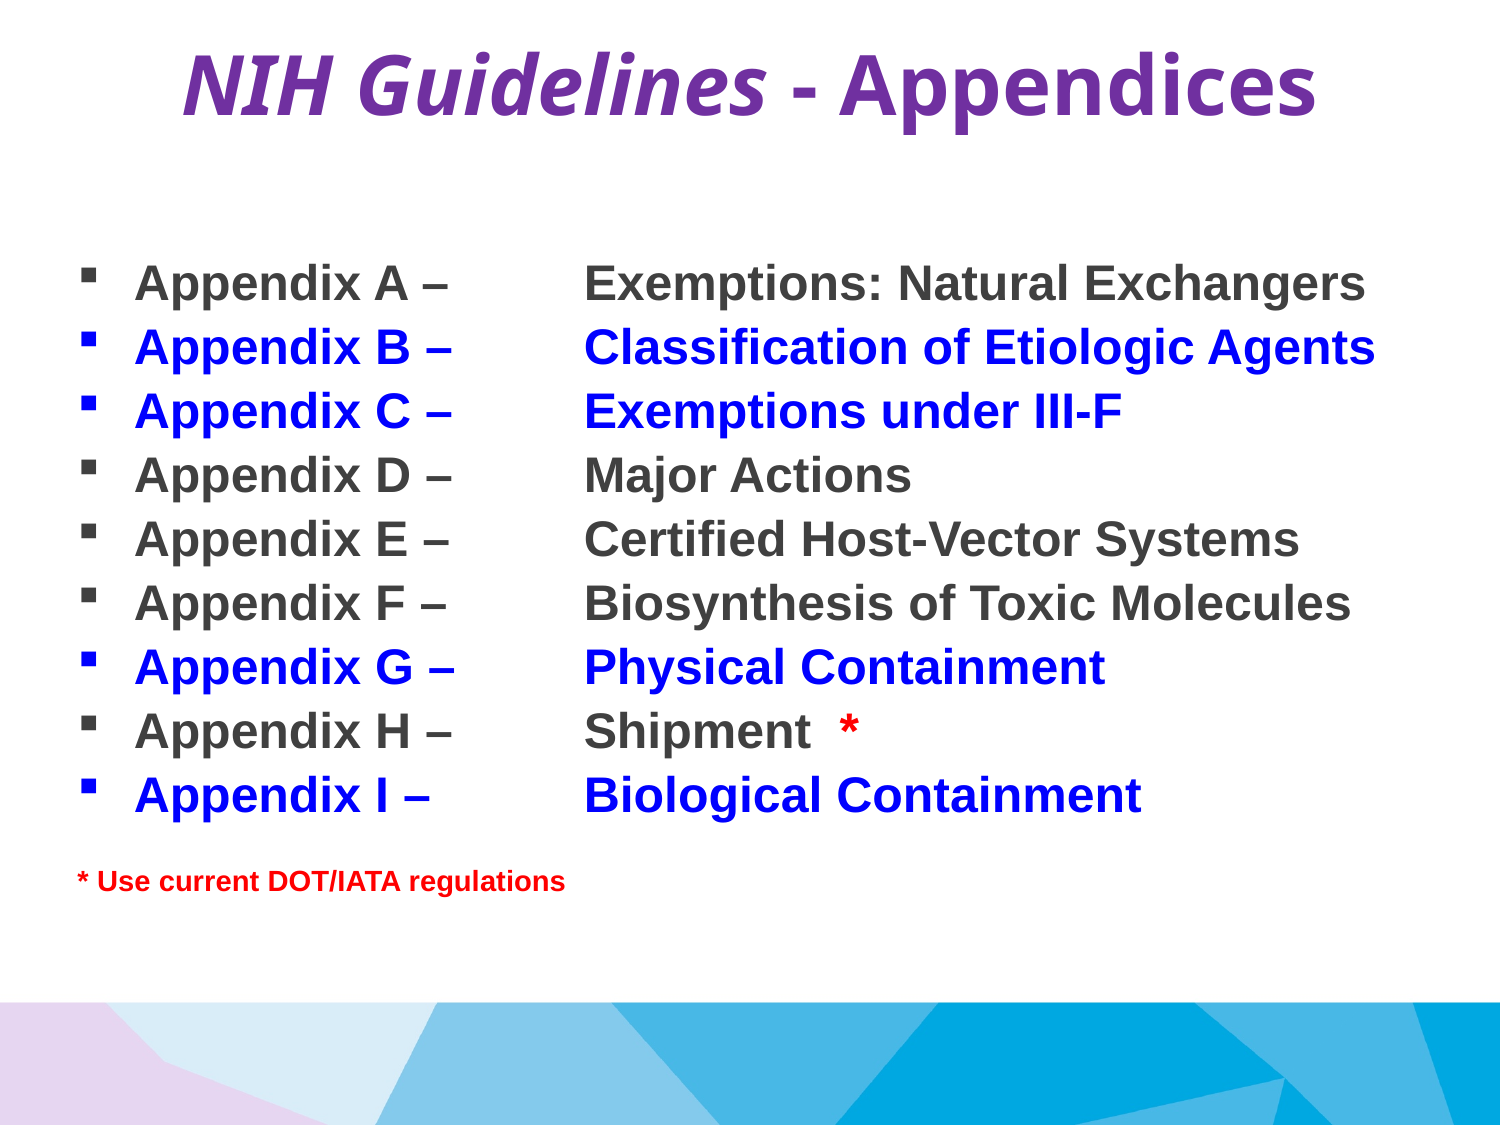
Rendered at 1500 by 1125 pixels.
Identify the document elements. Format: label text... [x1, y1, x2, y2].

list Appendix A – Exemptions: Natural Exchangers Appendix B – Classification of Etiologic Agents Appendix C – Exemptions under III-F Appendix D – Major Actions Appendix E – Certified Host-Vector Systems Appendix F – Biosynthesis of Toxic Molecules Appendix G – Physical Containment Appendix H – Shipment * Appendix I – Biological Containment * Use current DOT/IATA regulations [62, 249, 1425, 963]
picture [0, 163, 1500, 1125]
picture [1081, 1079, 1284, 1125]
title NIH Guidelines - Appendices [0, 2, 1500, 163]
